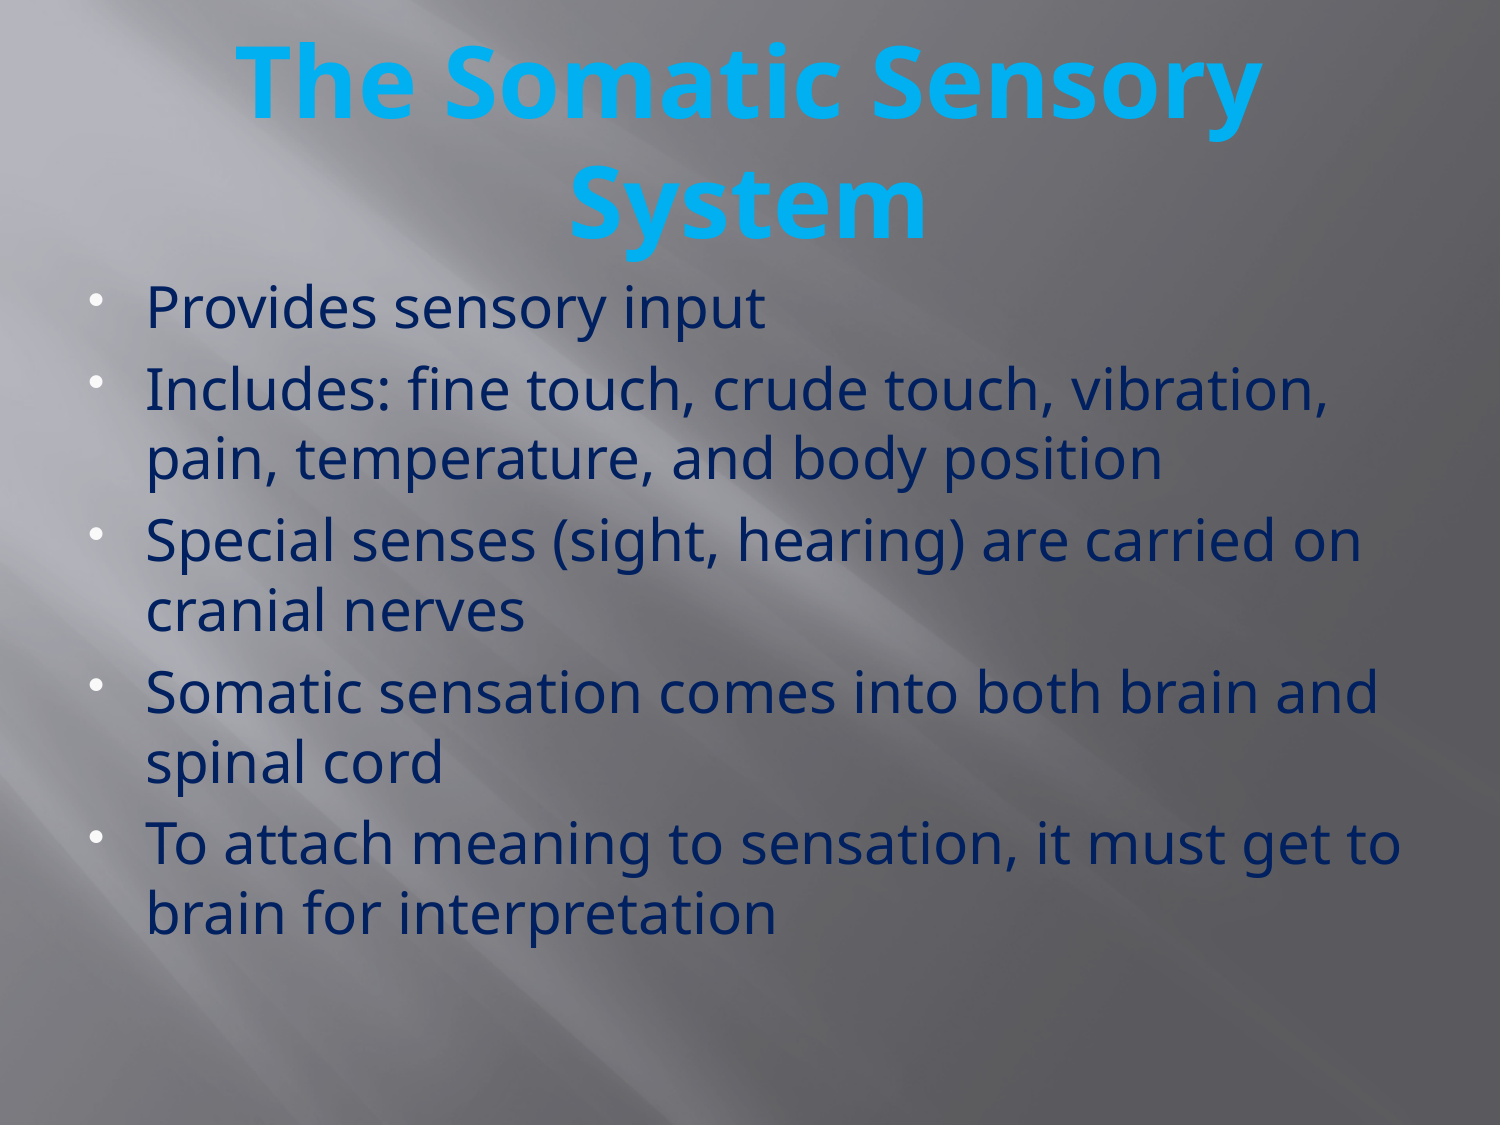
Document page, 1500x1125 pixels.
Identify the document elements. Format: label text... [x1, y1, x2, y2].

title The Somatic Sensory System [75, 45, 1425, 233]
list Provides sensory input Includes: fine touch, crude touch, vibration, pain, temperature, and body position Special senses (sight, hearing) are carried on cranial nerves Somatic sensation comes into both brain and spinal cord To attach meaning to sensation, it must get to brain for interpretation [75, 262, 1425, 1035]
